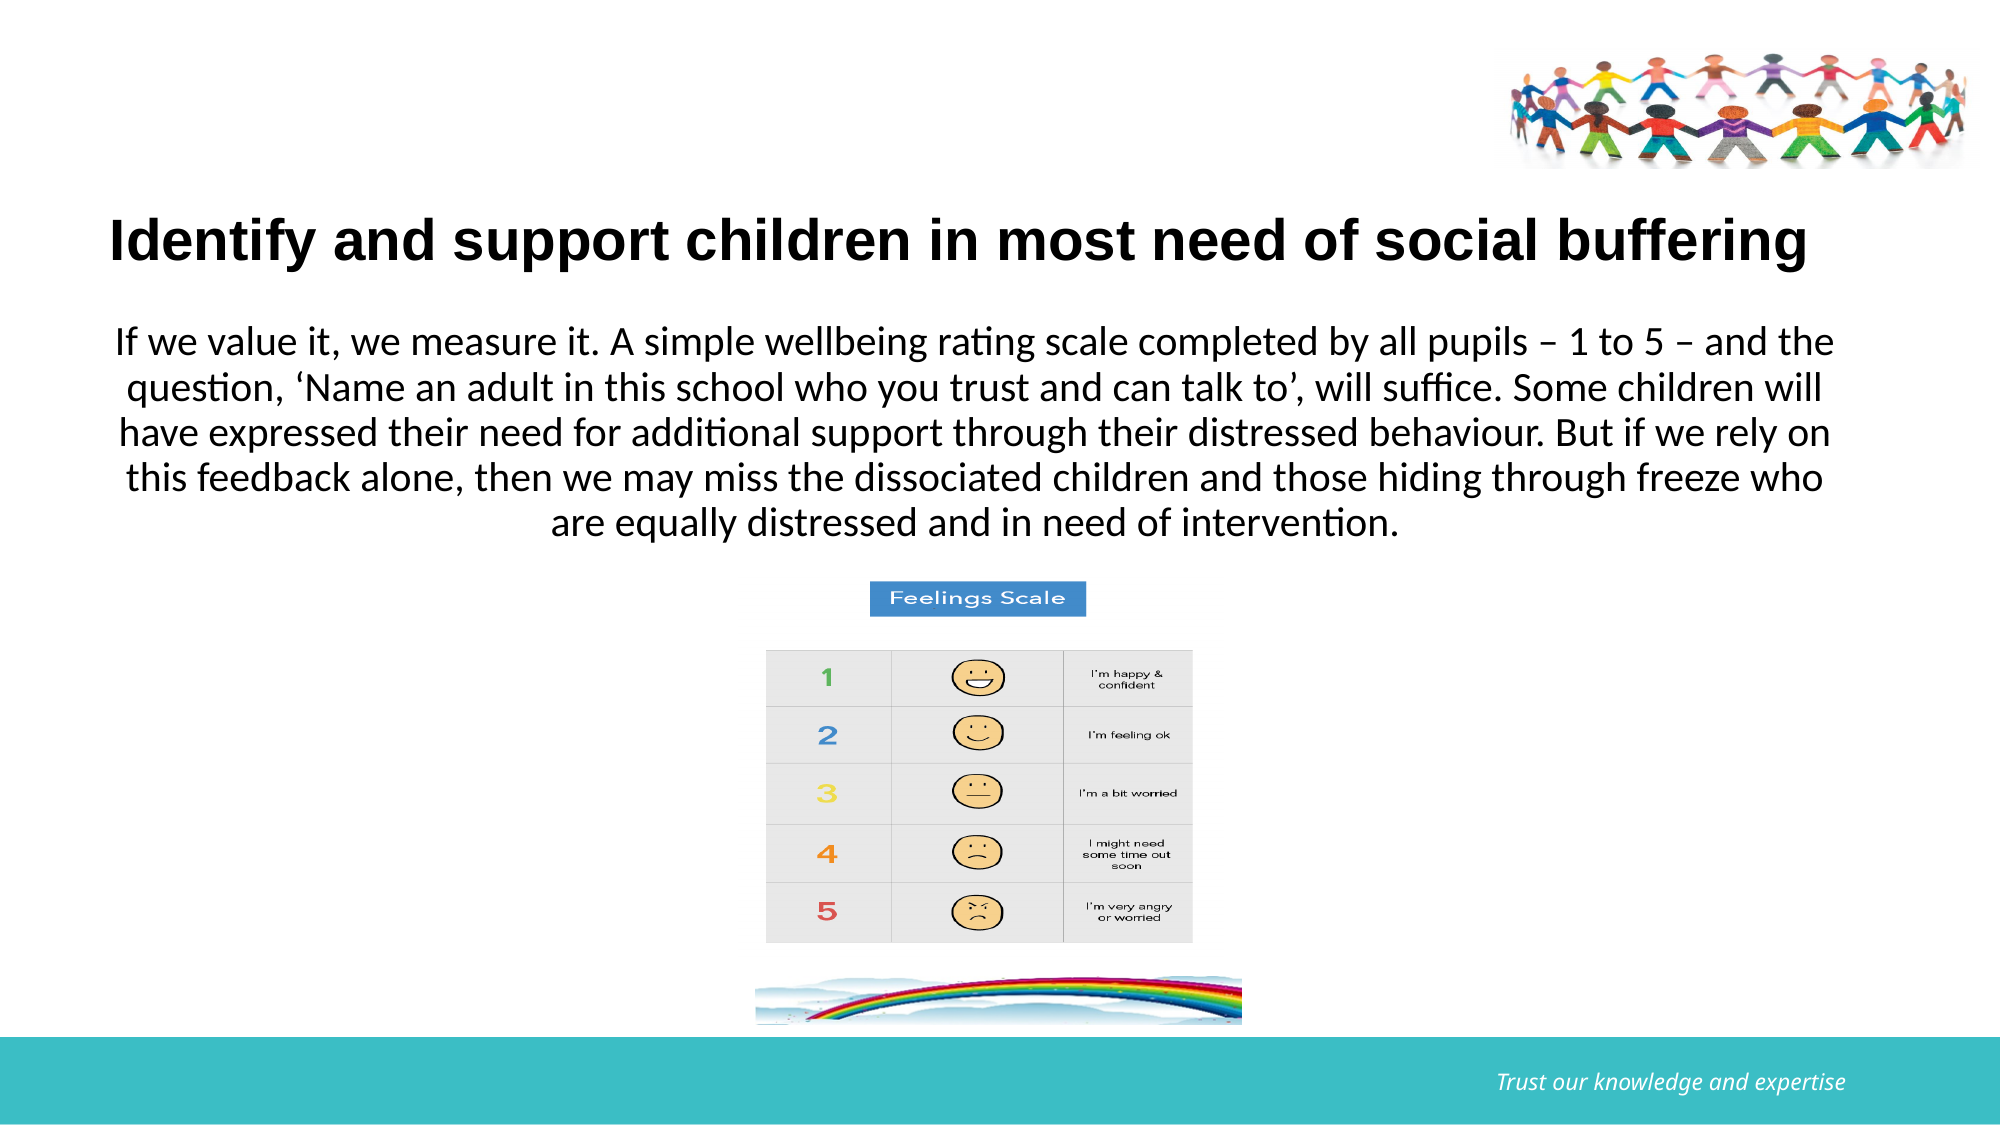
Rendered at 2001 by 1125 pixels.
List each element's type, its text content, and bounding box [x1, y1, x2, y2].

picture [755, 976, 1242, 1025]
text_box Identify and support children in most need of social buffering [63, 112, 1858, 371]
picture [1494, 48, 1980, 169]
list If we value it, we measure it. A simple wellbeing rating scale completed by all pupils – 1 to 5 – and the question, ‘Name an adult in this school who you trust and can talk to’, will suffice. Some children will have expressed their need for additional support through their distressed behaviour. But if we rely on this feedback alone, then we may miss the dissociated children and those hiding through freeze who are equally distressed and in need of intervention. [93, 371, 1858, 855]
picture [738, 570, 1224, 957]
picture [0, 1037, 2000, 1125]
